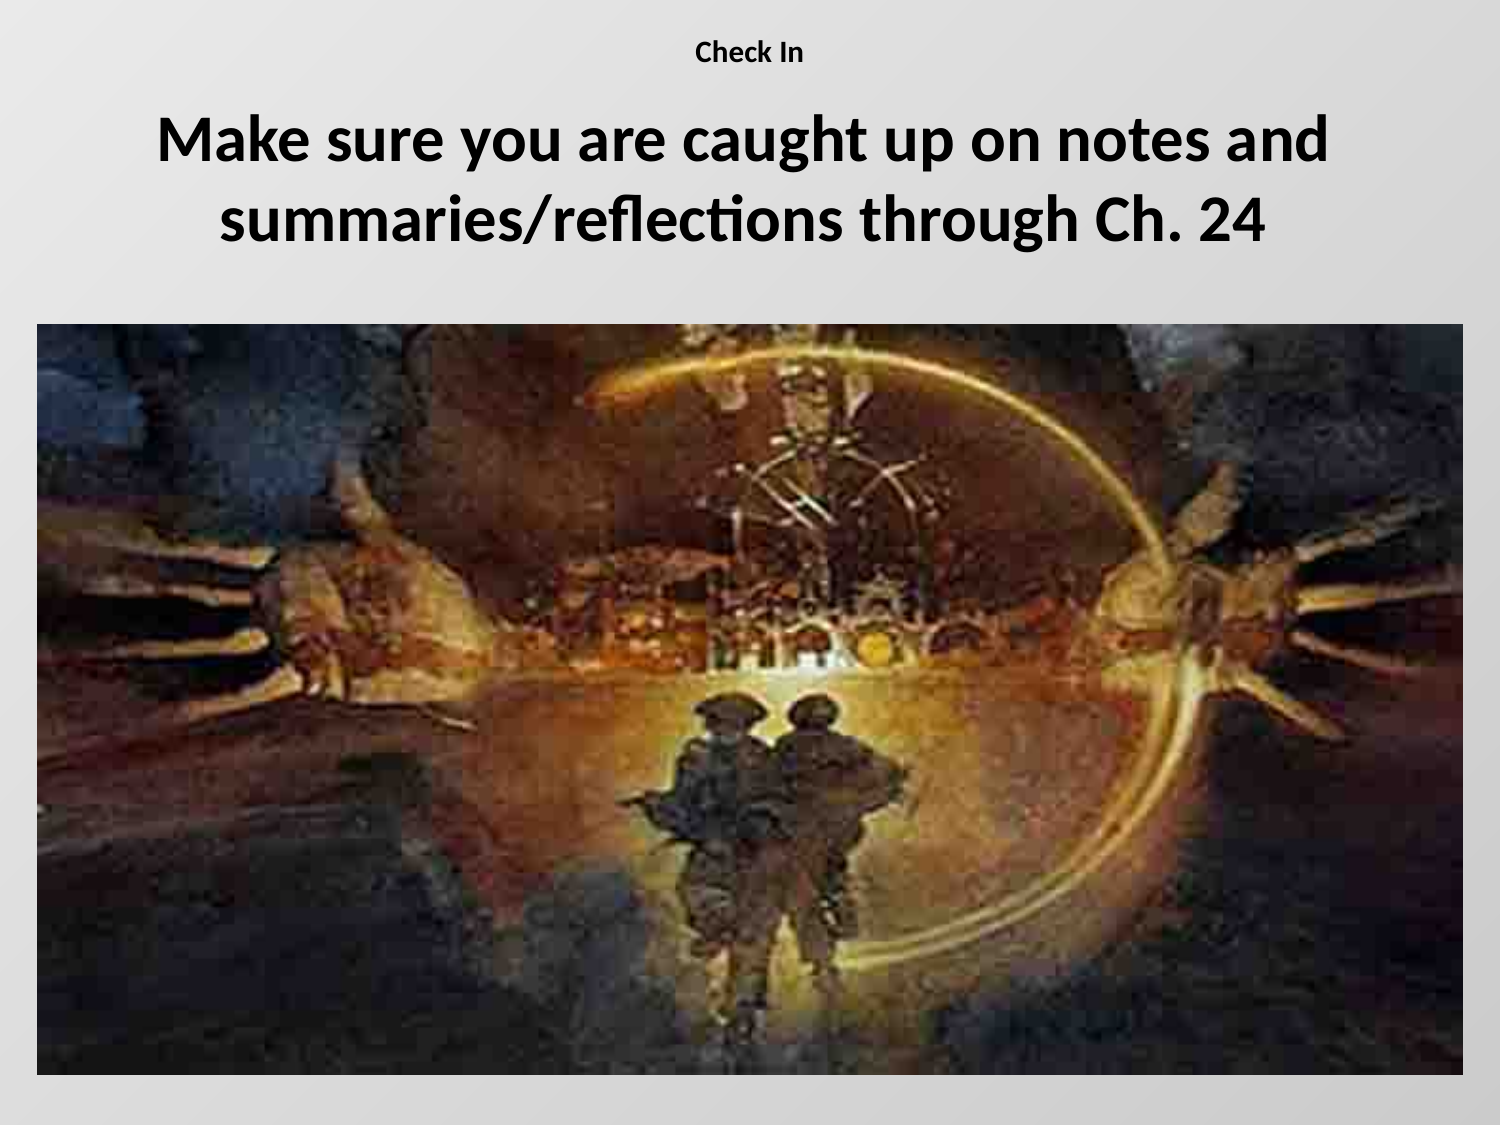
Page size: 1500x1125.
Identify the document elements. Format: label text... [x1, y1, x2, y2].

title Check In [75, 23, 1425, 77]
list Make sure you are caught up on notes and summaries/reflections through Ch. 24 [12, 87, 1475, 1125]
picture [37, 324, 1463, 1076]
